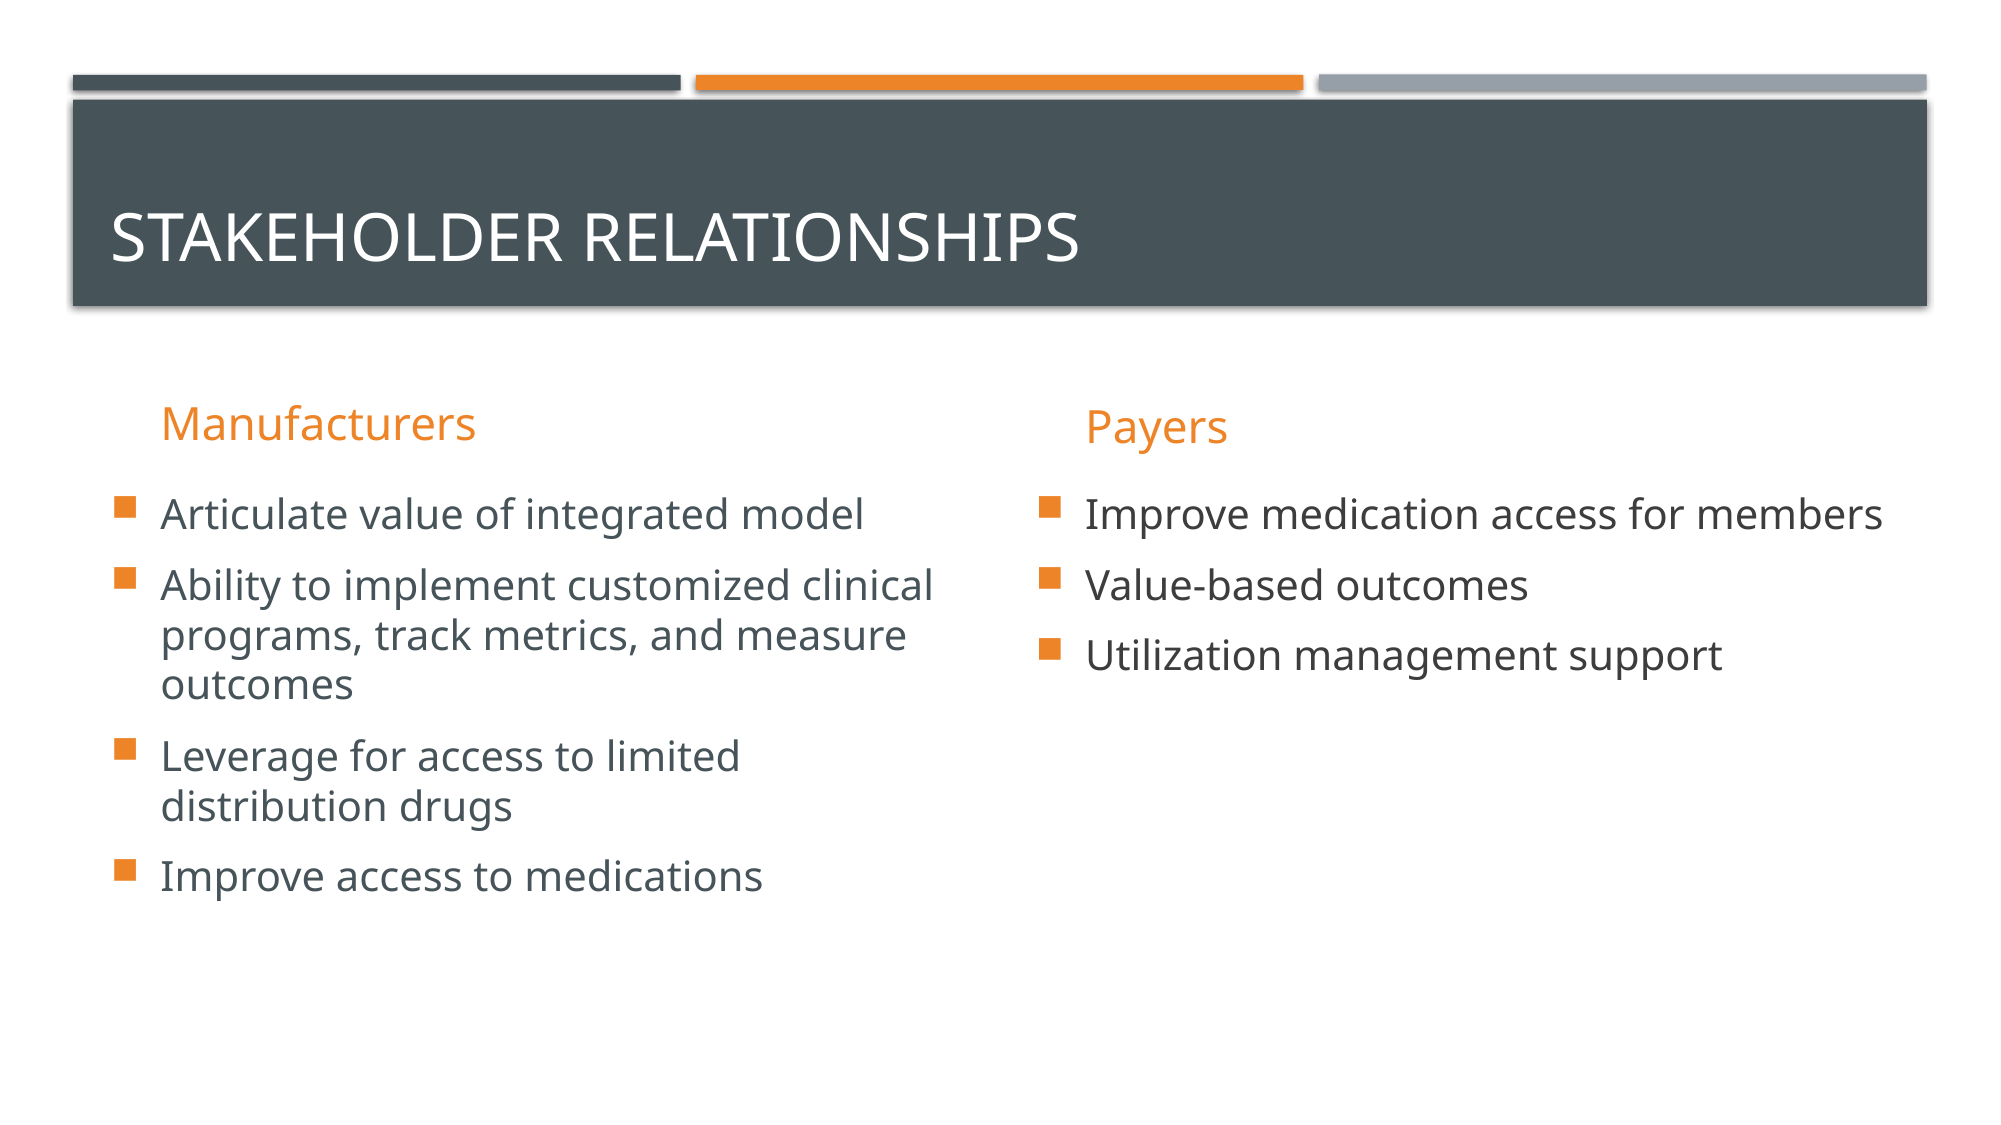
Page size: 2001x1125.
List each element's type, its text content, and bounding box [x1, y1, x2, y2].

title Stakeholder relationships [95, 119, 1905, 282]
list Articulate value of integrated model Ability to implement customized clinical programs, track metrics, and measure outcomes Leverage for access to limited distribution drugs Improve access to medications [95, 479, 980, 962]
list Improve medication access for members Value-based outcomes Utilization management support [1019, 479, 1905, 962]
list Manufacturers [145, 369, 980, 458]
list Payers [1070, 369, 1905, 460]
